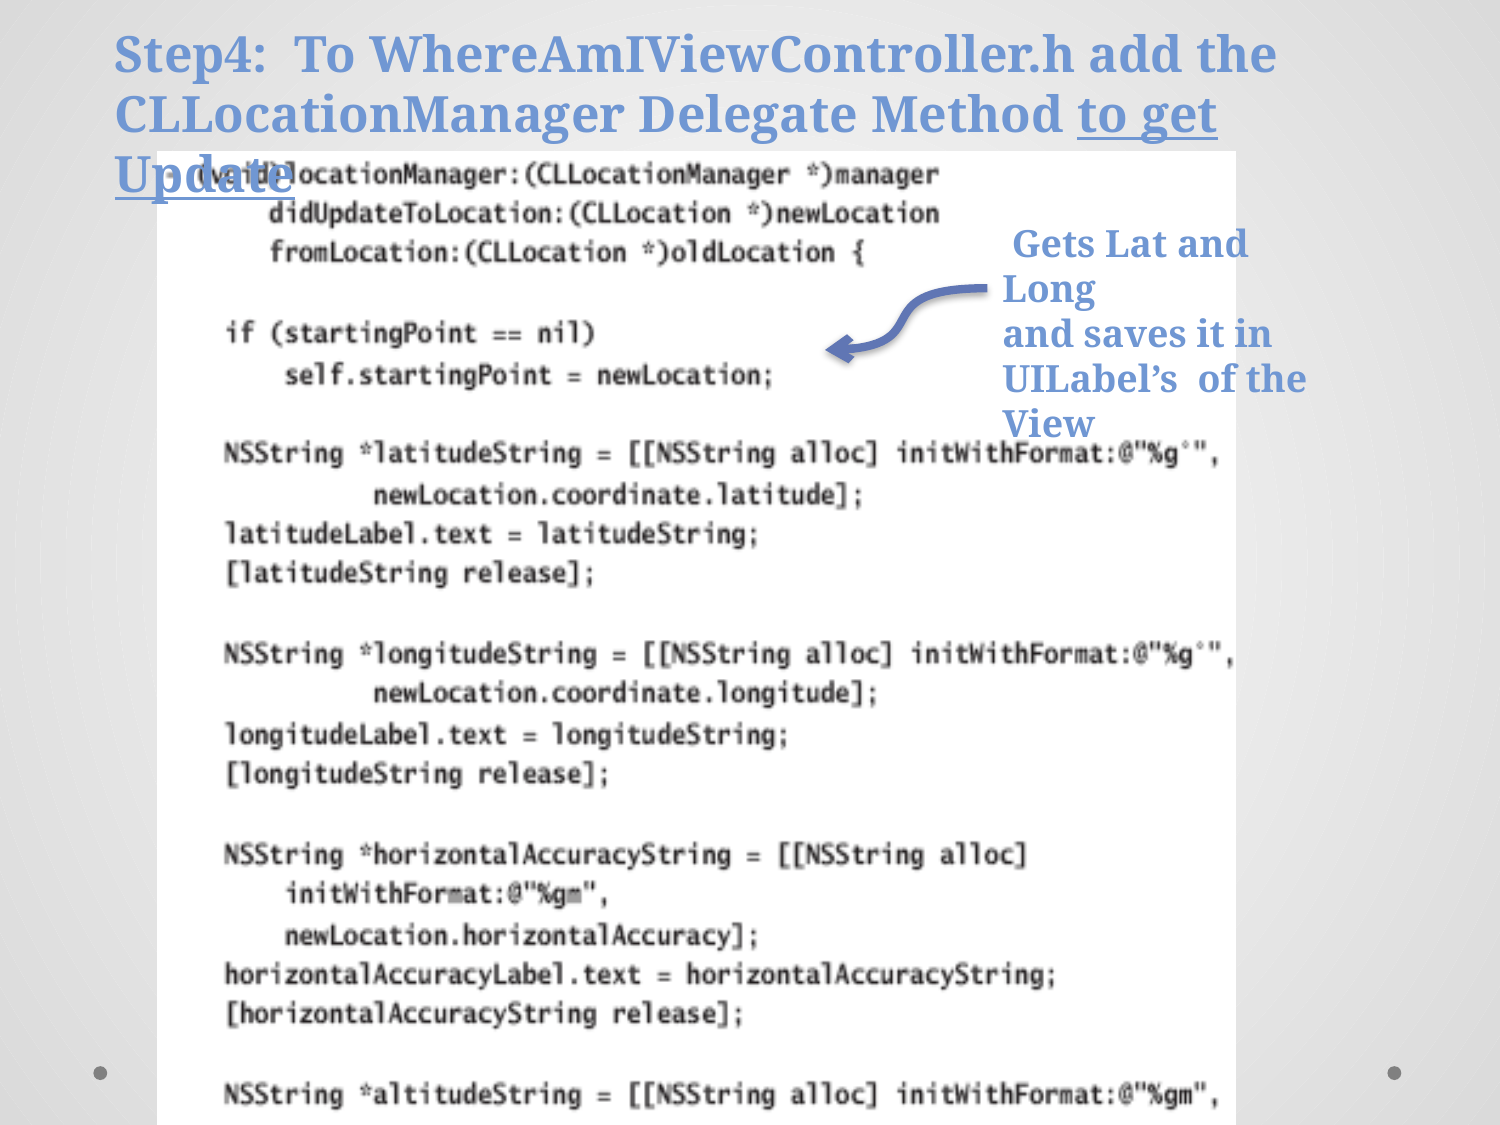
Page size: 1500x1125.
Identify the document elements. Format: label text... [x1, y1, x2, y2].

text_box Gets Lat and Long and saves it in UILabel’s of the View [1241, 212, 1356, 453]
picture [156, 151, 1236, 1125]
text_box Step4: To WhereAmIViewController.h add the CLLocationManager Delegate Method to get Update [99, 15, 1400, 271]
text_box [824, 287, 988, 351]
